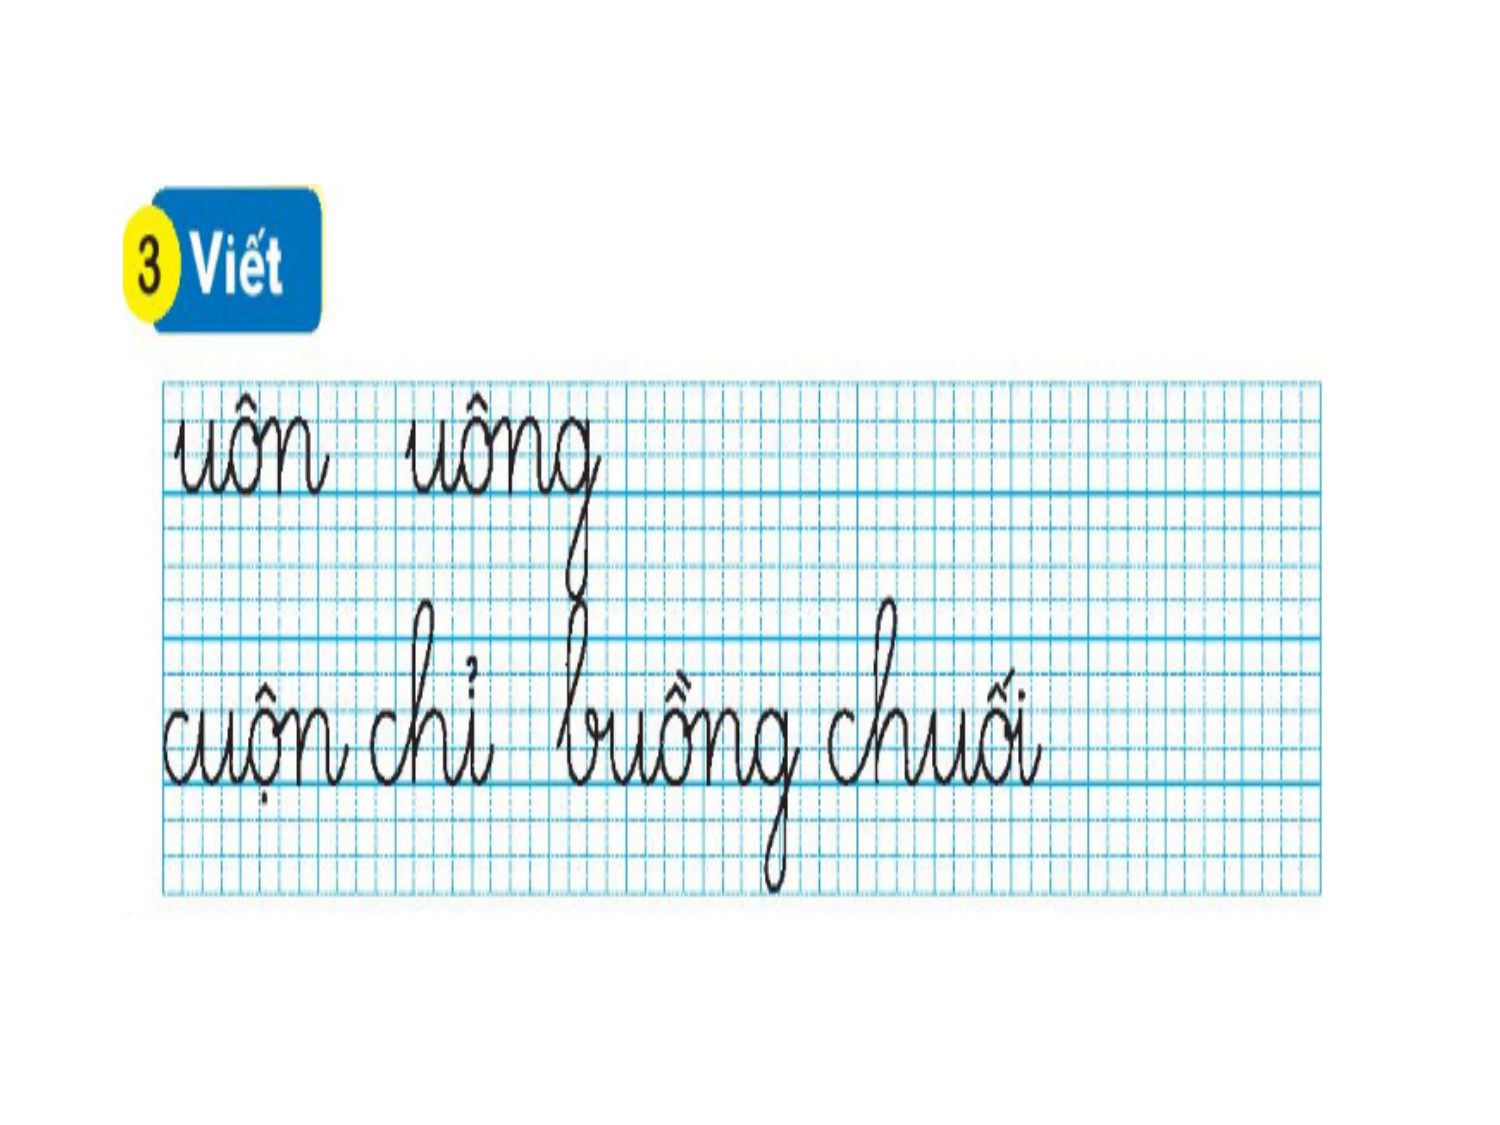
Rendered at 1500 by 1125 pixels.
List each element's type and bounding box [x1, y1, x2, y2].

picture [123, 184, 1341, 918]
